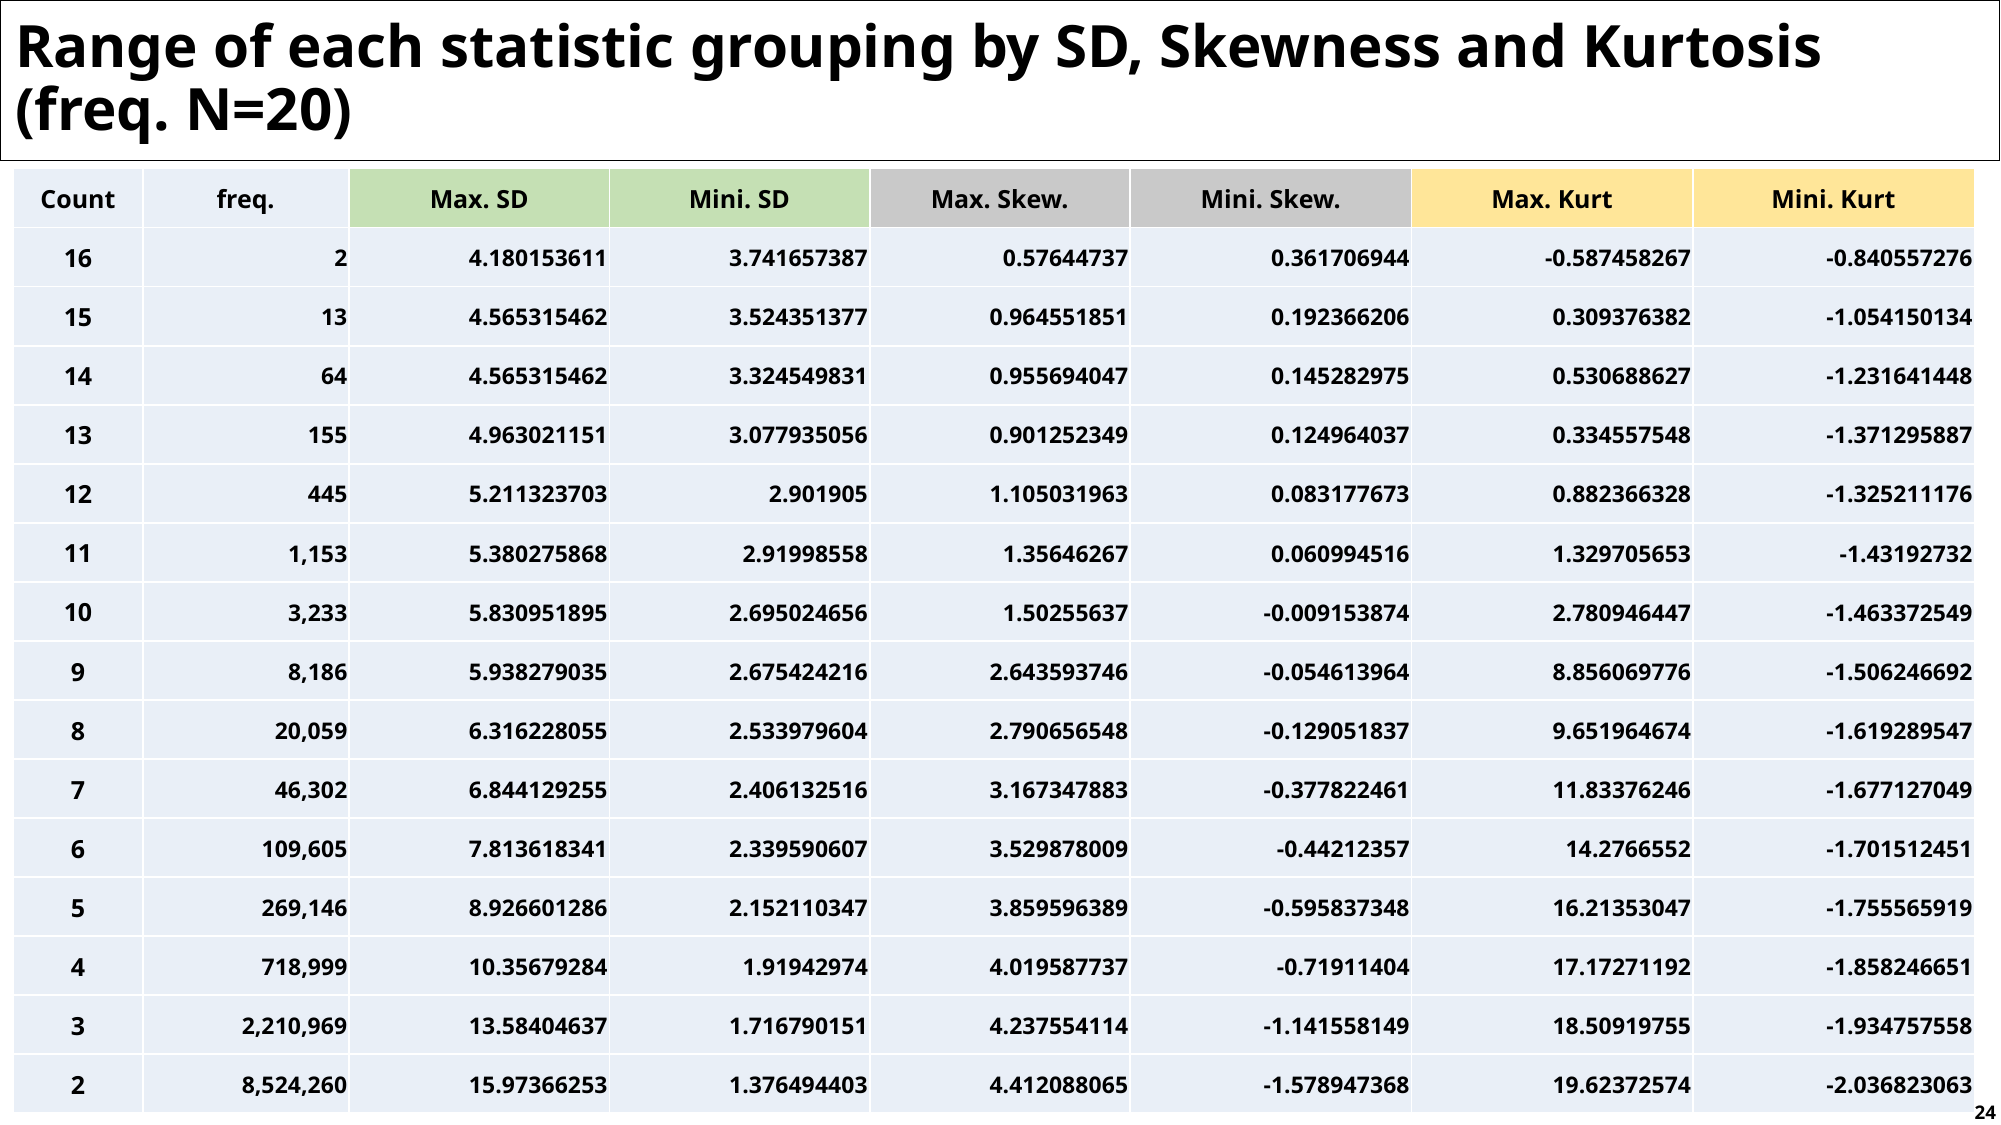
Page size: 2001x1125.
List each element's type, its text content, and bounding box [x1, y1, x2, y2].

table_header freq. [144, 169, 348, 227]
table_cell 2.643593746 [871, 642, 1129, 699]
table_header Max. Skew. [871, 169, 1129, 227]
table_cell 13.58404637 [350, 996, 609, 1053]
table_cell 6 [14, 819, 142, 876]
table_cell -1.506246692 [1694, 642, 1974, 699]
table_cell -1.858246651 [1694, 937, 1974, 994]
table_cell 1,153 [144, 524, 348, 581]
table_cell 5.380275868 [350, 524, 609, 581]
table_cell 2.339590607 [610, 819, 869, 876]
table_cell 718,999 [144, 937, 348, 994]
table_cell -1.141558149 [1131, 996, 1411, 1053]
table_cell 2 [14, 1055, 142, 1112]
table_cell -1.755565919 [1694, 878, 1974, 935]
table_cell -1.463372549 [1694, 583, 1974, 640]
table_cell 0.882366328 [1412, 465, 1692, 522]
table_cell -0.44212357 [1131, 819, 1411, 876]
table_cell 8.856069776 [1412, 642, 1692, 699]
table_cell -1.325211176 [1694, 465, 1974, 522]
table_cell 8 [14, 701, 142, 758]
table_cell -1.054150134 [1694, 287, 1974, 345]
table_cell 1.35646267 [871, 524, 1129, 581]
table_cell -0.009153874 [1131, 583, 1411, 640]
table_cell 5 [14, 878, 142, 935]
table_cell 0.083177673 [1131, 465, 1411, 522]
table_cell 8.926601286 [350, 878, 609, 935]
table_cell 4.019587737 [871, 937, 1129, 994]
table_cell 8,524,260 [144, 1055, 348, 1112]
table_cell 0.530688627 [1412, 347, 1692, 404]
table_cell 7 [14, 760, 142, 817]
table_cell 3.324549831 [610, 347, 869, 404]
table_cell -0.587458267 [1412, 228, 1692, 286]
table_cell -0.129051837 [1131, 701, 1411, 758]
table_cell 3 [14, 996, 142, 1053]
table_cell -0.595837348 [1131, 878, 1411, 935]
table_cell -2.036823063 [1694, 1055, 1974, 1083]
table_cell -1.934757558 [1694, 996, 1974, 1053]
table_cell 20,059 [144, 701, 348, 758]
table_cell 0.361706944 [1131, 228, 1411, 286]
table_cell 19.62372574 [1412, 1055, 1692, 1112]
table_cell 8,186 [144, 642, 348, 699]
table_cell 6.844129255 [350, 760, 609, 817]
table_cell 2.152110347 [610, 878, 869, 935]
table_cell 4.237554114 [871, 996, 1129, 1053]
table_cell 18.50919755 [1412, 996, 1692, 1053]
table_cell 269,146 [144, 878, 348, 935]
table_cell -1.578947368 [1131, 1055, 1411, 1112]
table_cell 0.124964037 [1131, 406, 1411, 463]
table_cell 12 [14, 465, 142, 522]
table_cell 2.675424216 [610, 642, 869, 699]
table_cell 9.651964674 [1412, 701, 1692, 758]
table_cell 10 [14, 583, 142, 640]
table_cell 9 [14, 642, 142, 699]
table_cell -0.377822461 [1131, 760, 1411, 817]
table_cell -1.43192732 [1694, 524, 1974, 581]
table_cell 64 [144, 347, 348, 404]
table_cell 3.524351377 [610, 287, 869, 345]
table_cell 11 [14, 524, 142, 581]
table_cell -1.619289547 [1694, 701, 1974, 758]
table_cell 4.180153611 [350, 228, 609, 286]
table_header Count [14, 169, 142, 227]
table_cell -0.054613964 [1131, 642, 1411, 699]
table_cell 2.533979604 [610, 701, 869, 758]
table_cell 15 [14, 287, 142, 345]
table_cell 3,233 [144, 583, 348, 640]
table_cell 109,605 [144, 819, 348, 876]
table_cell 0.309376382 [1412, 287, 1692, 345]
table_cell 2 [144, 228, 348, 286]
table_cell 2.406132516 [610, 760, 869, 817]
table_cell 16 [14, 228, 142, 286]
table_cell 0.955694047 [871, 347, 1129, 404]
table_cell 1.105031963 [871, 465, 1129, 522]
table_header Max. SD [350, 169, 609, 227]
table_cell 0.901252349 [871, 406, 1129, 463]
table_cell 1.376494403 [610, 1055, 869, 1112]
table_cell 2.695024656 [610, 583, 869, 640]
table_cell 4.565315462 [350, 347, 609, 404]
table_header Max. Kurt [1412, 169, 1692, 227]
table_cell 10.35679284 [350, 937, 609, 994]
table_cell 1.716790151 [610, 996, 869, 1053]
table_header Mini. SD [610, 169, 869, 227]
table_cell 3.859596389 [871, 878, 1129, 935]
table_cell 11.83376246 [1412, 760, 1692, 817]
table_cell 3.529878009 [871, 819, 1129, 876]
table_cell 14 [14, 347, 142, 404]
table_cell 2.790656548 [871, 701, 1129, 758]
table_cell 4.565315462 [350, 287, 609, 345]
table_cell -1.701512451 [1694, 819, 1974, 876]
table_header Mini. Kurt [1694, 169, 1974, 227]
table_cell 4.412088065 [871, 1055, 1129, 1112]
slide_number 24 [1561, 1083, 2000, 1125]
table_cell 5.830951895 [350, 583, 609, 640]
title Range of each statistic grouping by SD, Skewness and Kurtosis (freq. N=20) [0, 0, 2000, 161]
table_cell 4.963021151 [350, 406, 609, 463]
table_cell 17.17271192 [1412, 937, 1692, 994]
table_cell 5.938279035 [350, 642, 609, 699]
table_cell 3.741657387 [610, 228, 869, 286]
table_cell 0.334557548 [1412, 406, 1692, 463]
table_cell 7.813618341 [350, 819, 609, 876]
table_cell 46,302 [144, 760, 348, 817]
table_cell -0.840557276 [1694, 228, 1974, 286]
table_cell 13 [14, 406, 142, 463]
table_cell -0.71911404 [1131, 937, 1411, 994]
table_cell 14.2766552 [1412, 819, 1692, 876]
table_header Mini. Skew. [1131, 169, 1411, 227]
table_cell 0.57644737 [871, 228, 1129, 286]
table_cell 1.329705653 [1412, 524, 1692, 581]
table_cell 15.97366253 [350, 1055, 609, 1112]
table_cell 155 [144, 406, 348, 463]
table_cell 0.060994516 [1131, 524, 1411, 581]
table_cell 4 [14, 937, 142, 994]
table_cell 6.316228055 [350, 701, 609, 758]
table_cell 2,210,969 [144, 996, 348, 1053]
table_cell 5.211323703 [350, 465, 609, 522]
table_cell 0.145282975 [1131, 347, 1411, 404]
table_cell -1.231641448 [1694, 347, 1974, 404]
table_cell 0.964551851 [871, 287, 1129, 345]
table_cell -1.677127049 [1694, 760, 1974, 817]
table_cell 2.780946447 [1412, 583, 1692, 640]
table_cell 16.21353047 [1412, 878, 1692, 935]
table_cell 0.192366206 [1131, 287, 1411, 345]
table_cell 1.50255637 [871, 583, 1129, 640]
table_cell 13 [144, 287, 348, 345]
table_cell 3.167347883 [871, 760, 1129, 817]
table_cell 3.077935056 [610, 406, 869, 463]
table_cell 1.91942974 [610, 937, 869, 994]
table_cell 2.91998558 [610, 524, 869, 581]
table_cell 445 [144, 465, 348, 522]
table_cell -1.371295887 [1694, 406, 1974, 463]
table_cell 2.901905 [610, 465, 869, 522]
